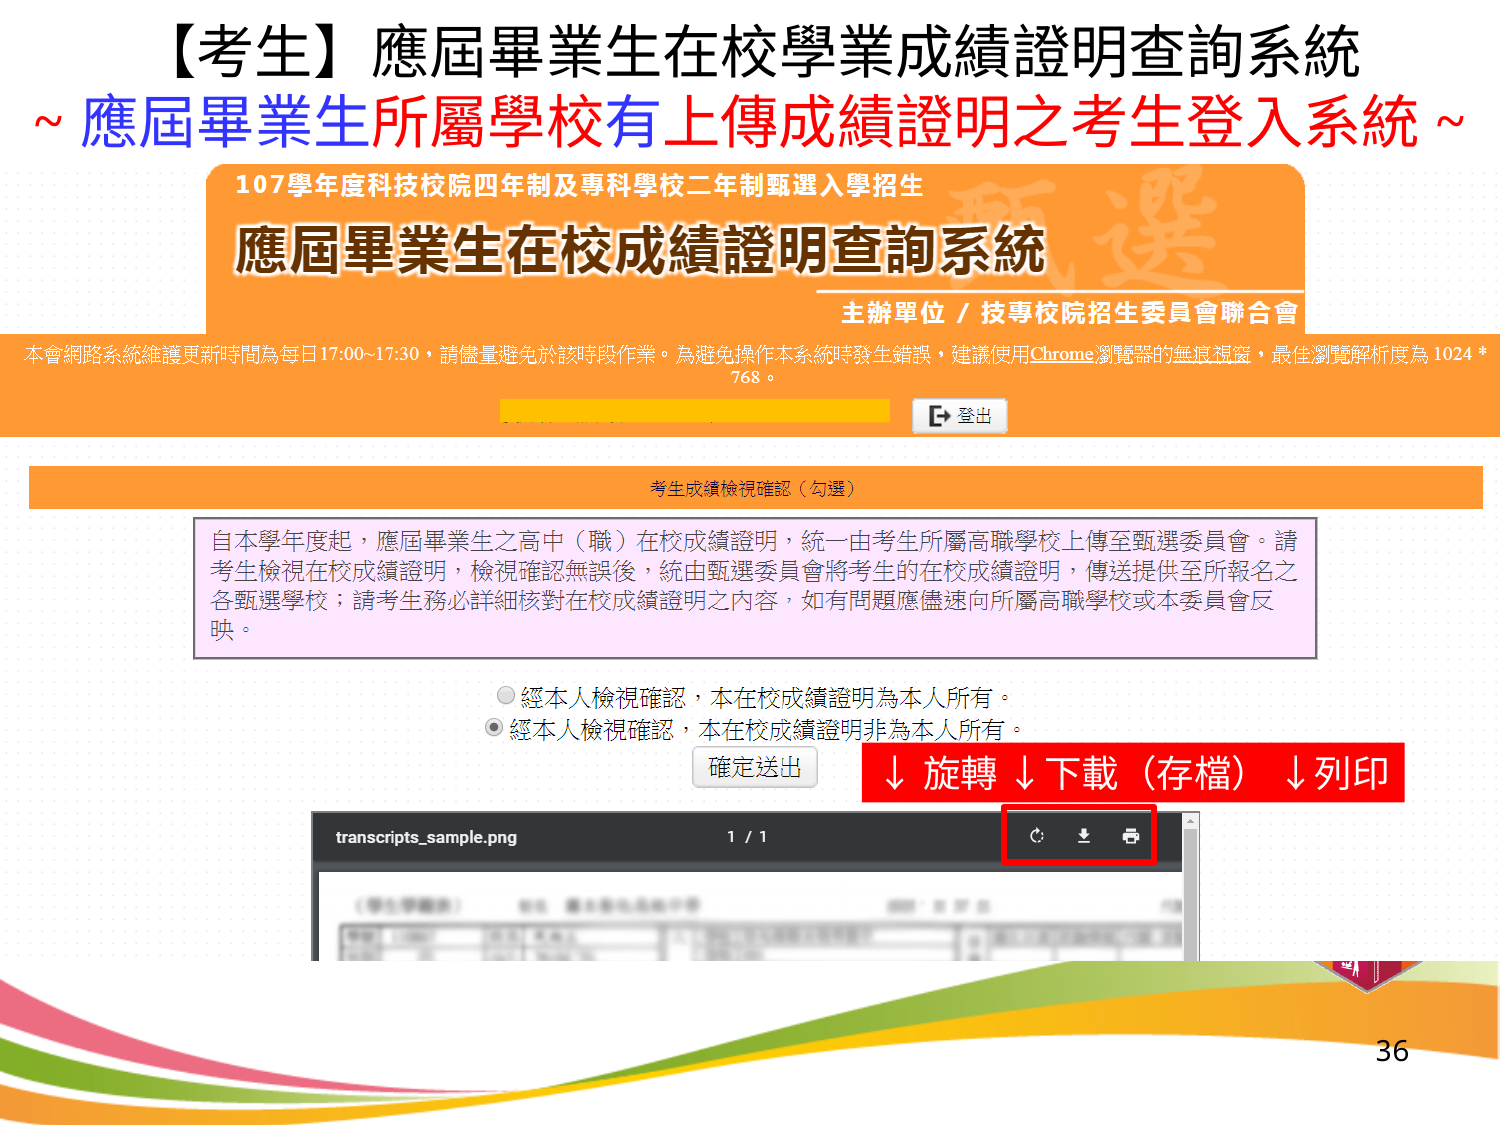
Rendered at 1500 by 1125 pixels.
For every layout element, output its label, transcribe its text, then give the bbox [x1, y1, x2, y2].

title 【考生】應屆畢業生在校學業成績證明查詢系統 ~應屆畢業生所屬學校有上傳成績證明之考生登入系統~ [0, 6, 1500, 163]
picture [0, 164, 1500, 1125]
slide_number 36 [1074, 1024, 1426, 1103]
